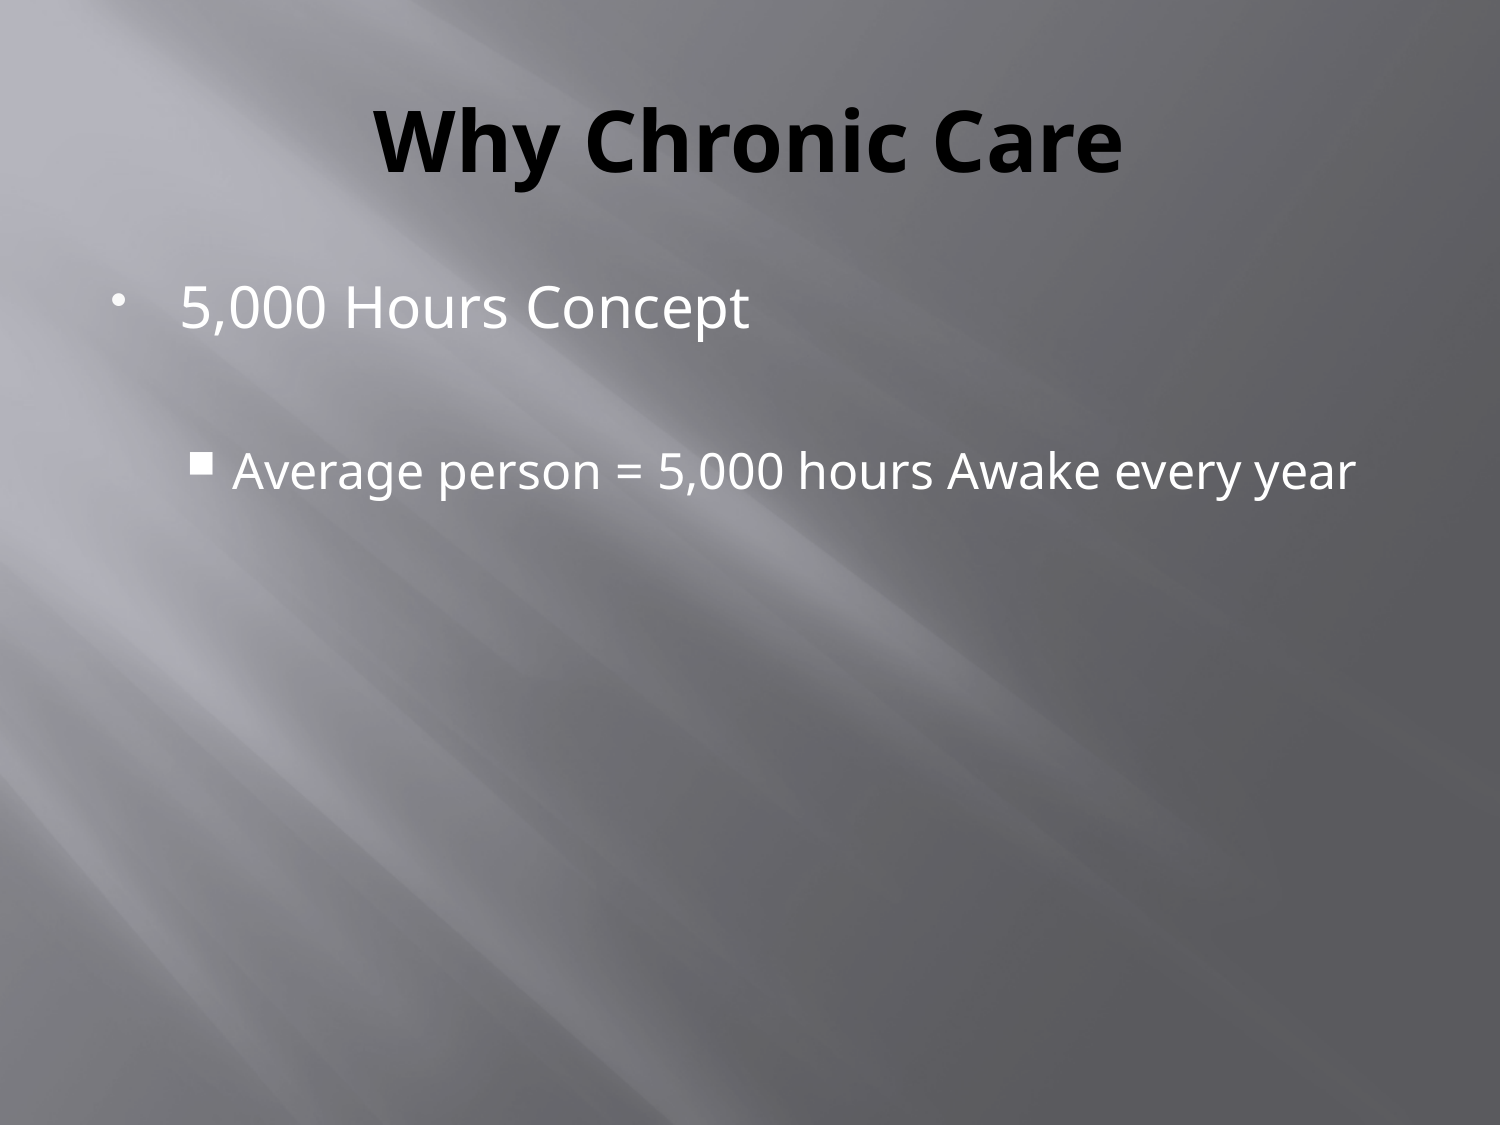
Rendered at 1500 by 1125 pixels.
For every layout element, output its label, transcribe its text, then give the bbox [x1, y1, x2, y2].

list 5,000 Hours Concept Average person = 5,000 hours Awake every year [75, 262, 1425, 1035]
title Why Chronic Care [75, 45, 1425, 233]
